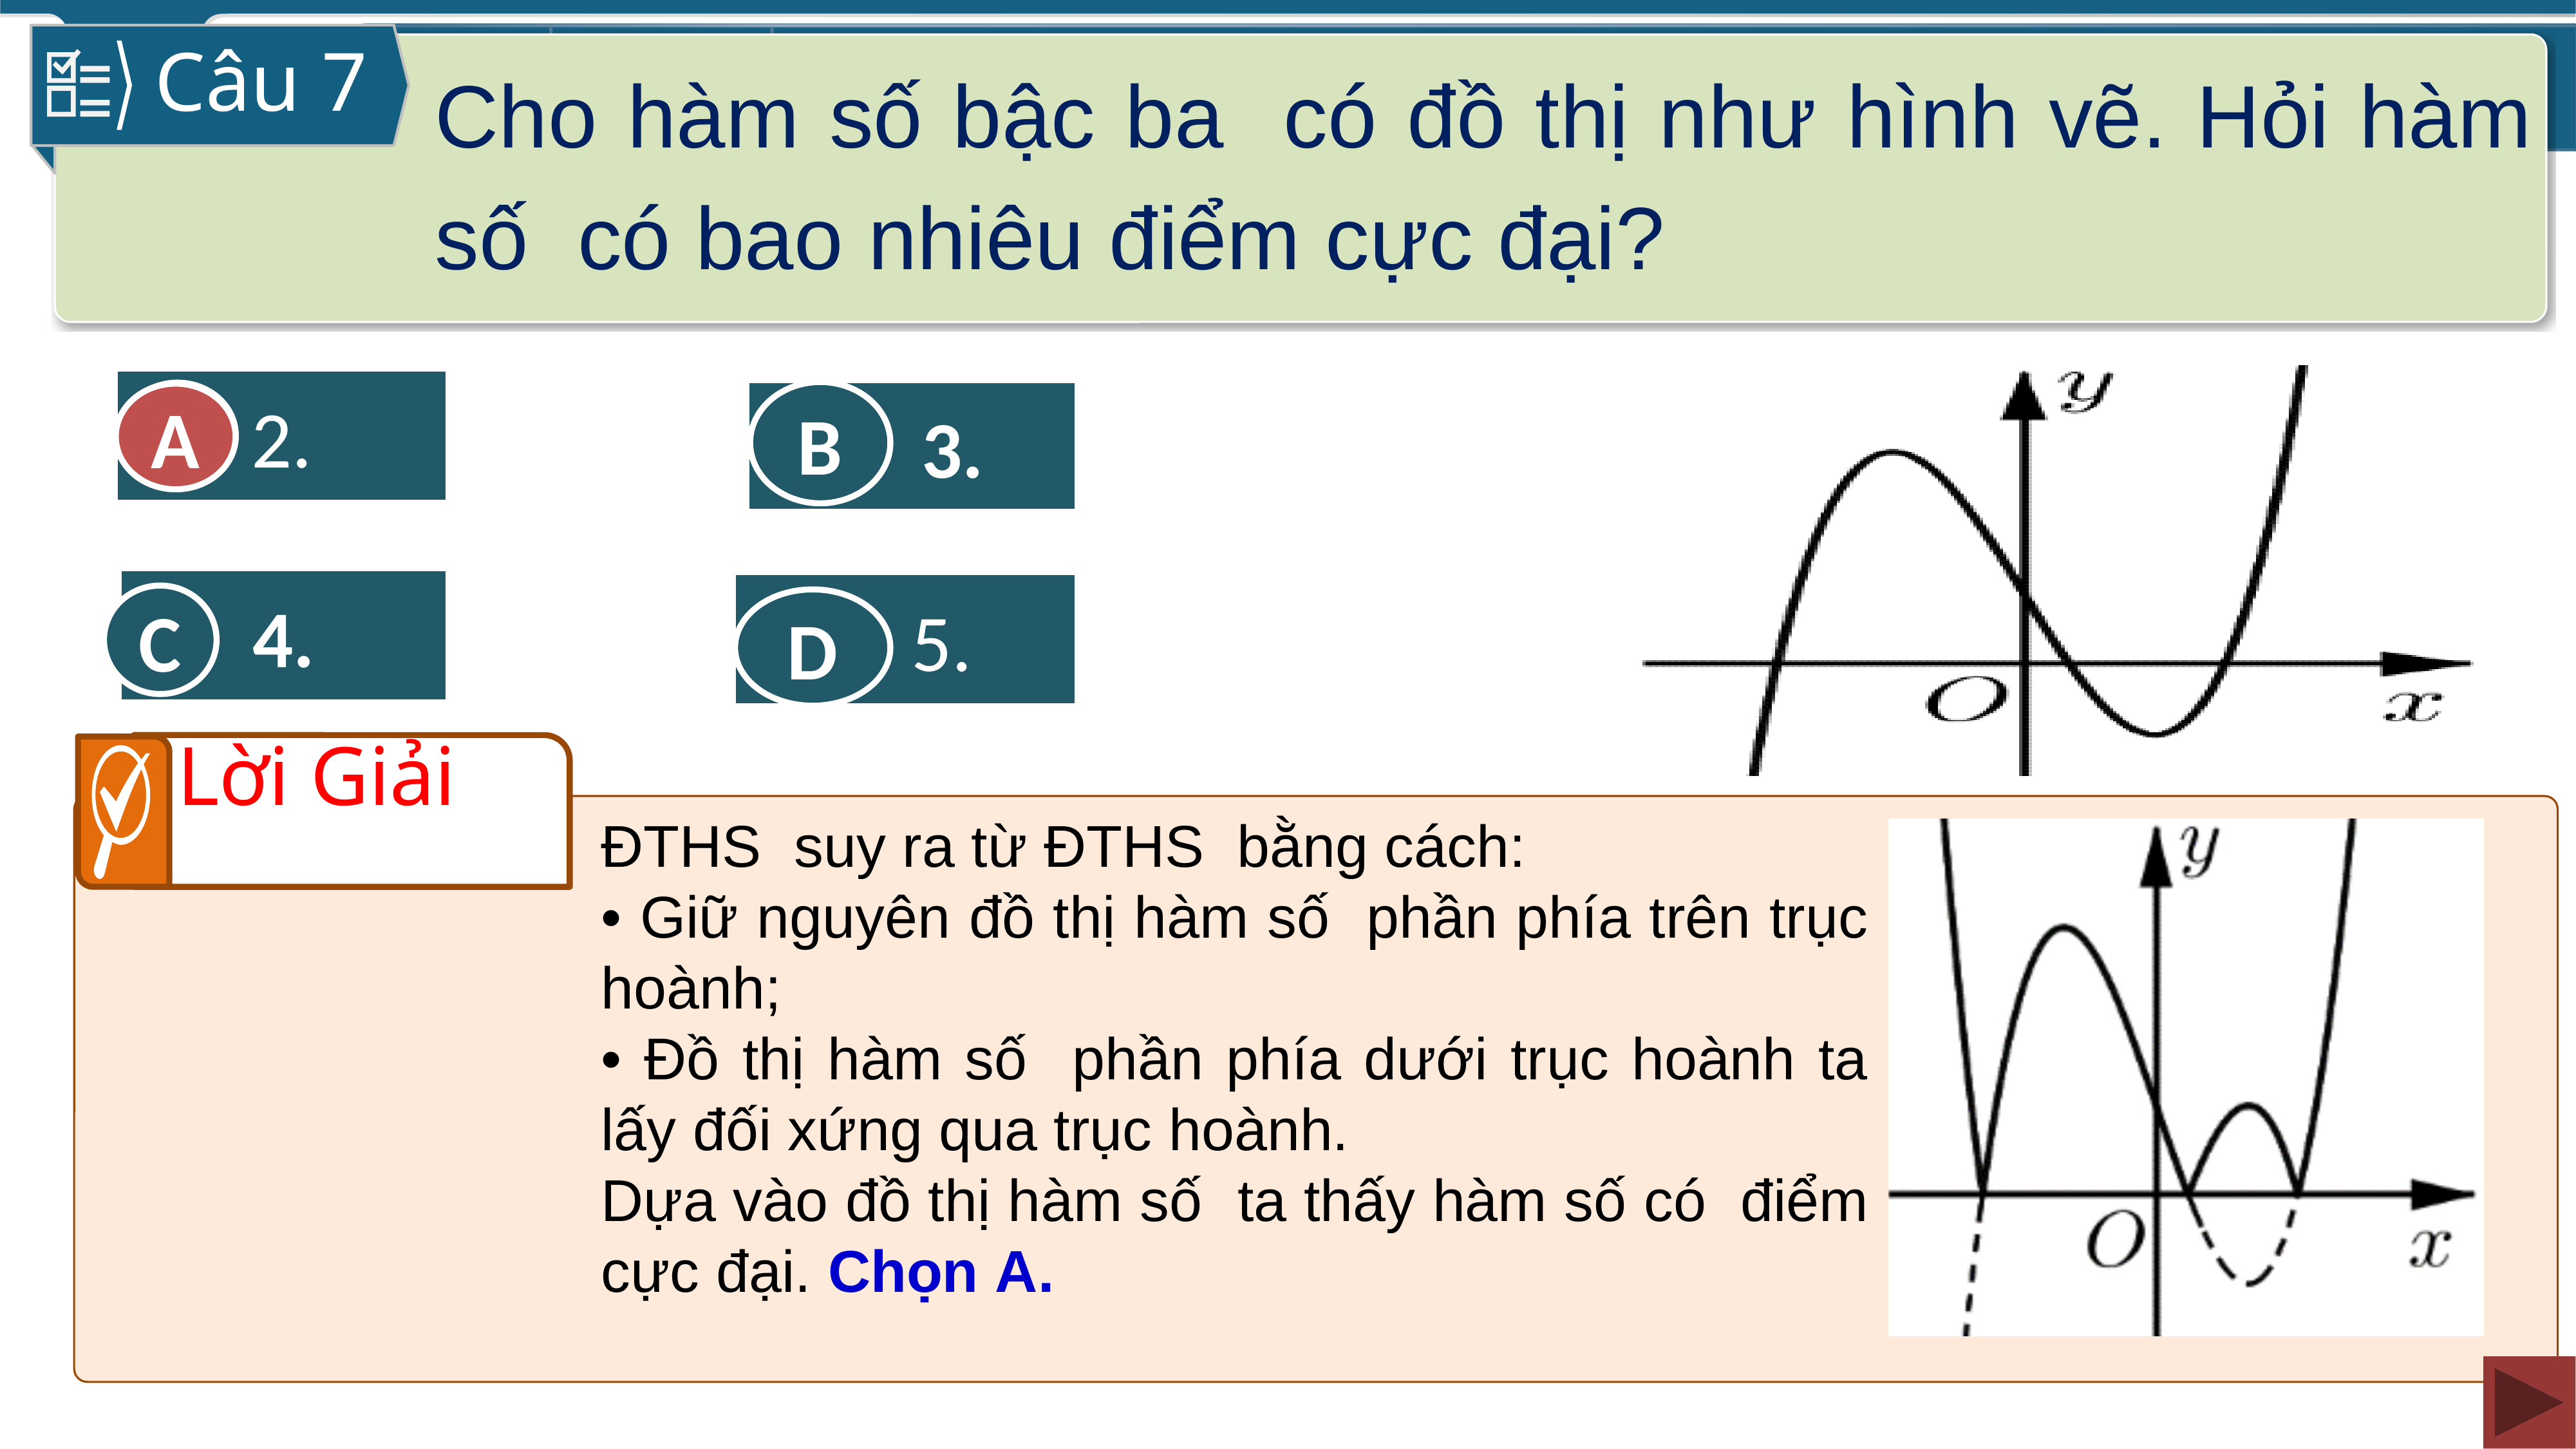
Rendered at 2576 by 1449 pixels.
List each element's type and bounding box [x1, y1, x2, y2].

picture [1888, 819, 2484, 1336]
picture [1642, 365, 2484, 776]
text_box [2482, 1355, 2576, 1449]
text_box [748, 381, 1076, 511]
text_box [735, 573, 1076, 706]
text_box [117, 370, 447, 501]
text_box [30, 24, 2553, 323]
text_box [73, 719, 2558, 1383]
text_box [104, 569, 447, 701]
